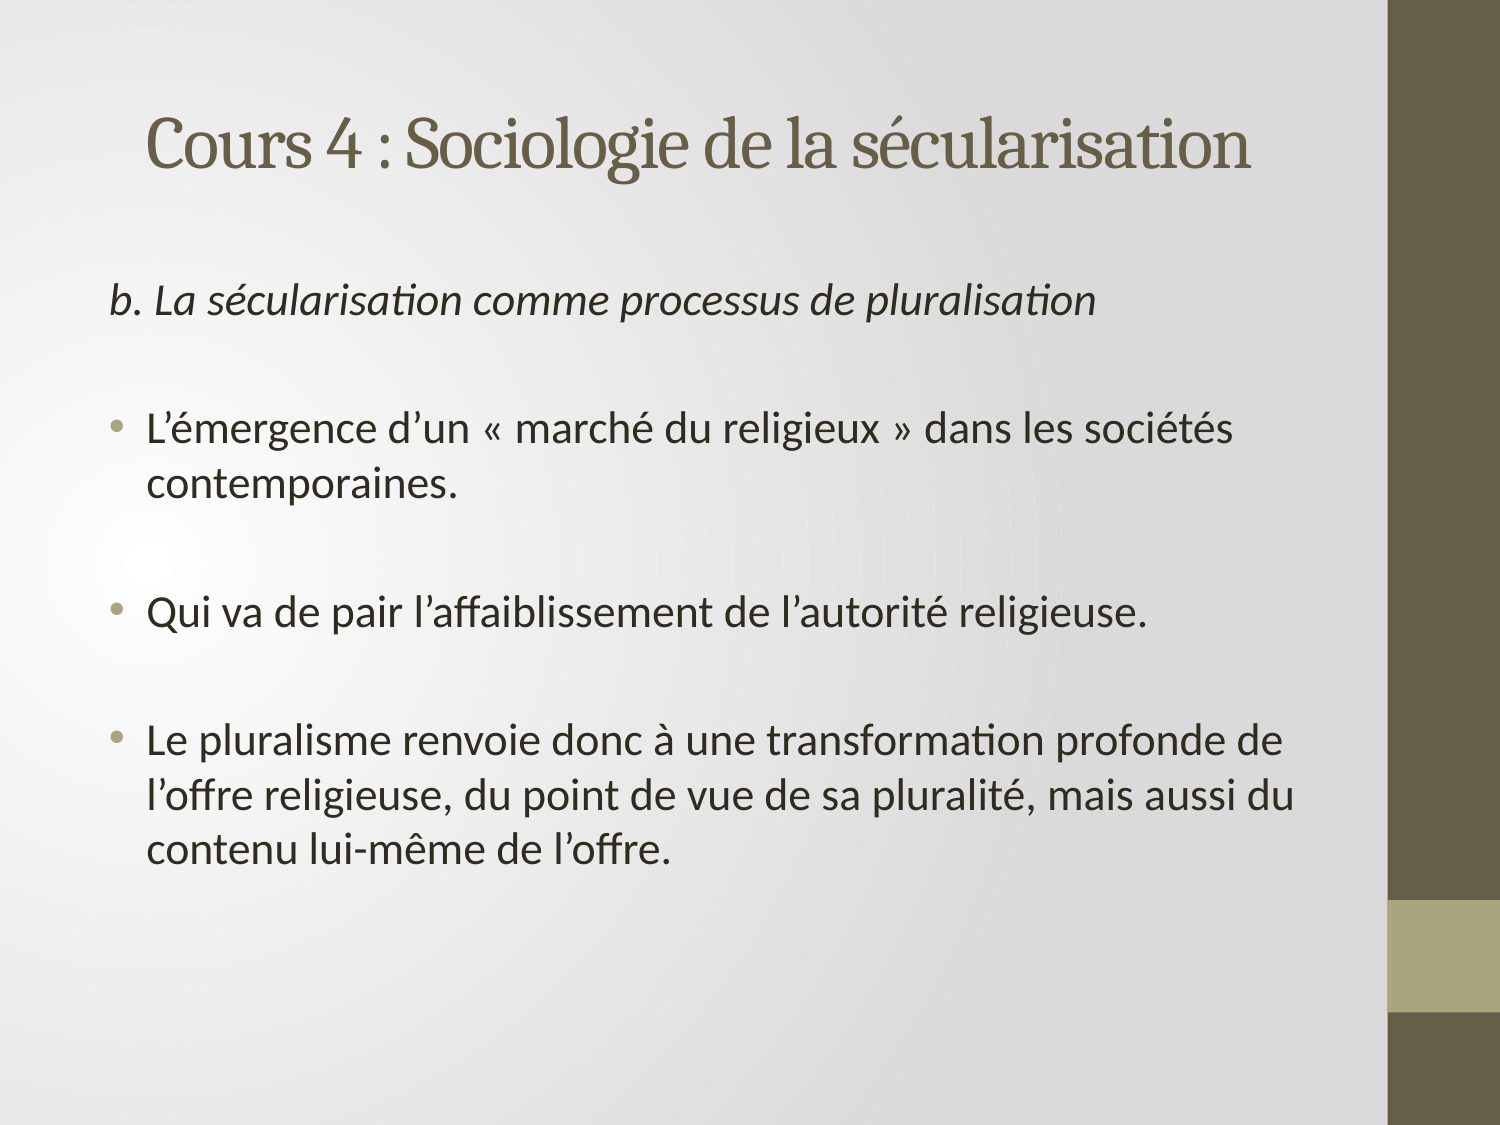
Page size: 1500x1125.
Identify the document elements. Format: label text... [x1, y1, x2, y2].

list b. La sécularisation comme processus de pluralisation L’émergence d’un « marché du religieux » dans les sociétés contemporaines. Qui va de pair l’affaiblissement de l’autorité religieuse. Le pluralisme renvoie donc à une transformation profonde de l’offre religieuse, du point de vue de sa pluralité, mais aussi du contenu lui-même de l’offre. [75, 262, 1325, 1050]
title Cours 4 : Sociologie de la sécularisation [75, 45, 1325, 233]
